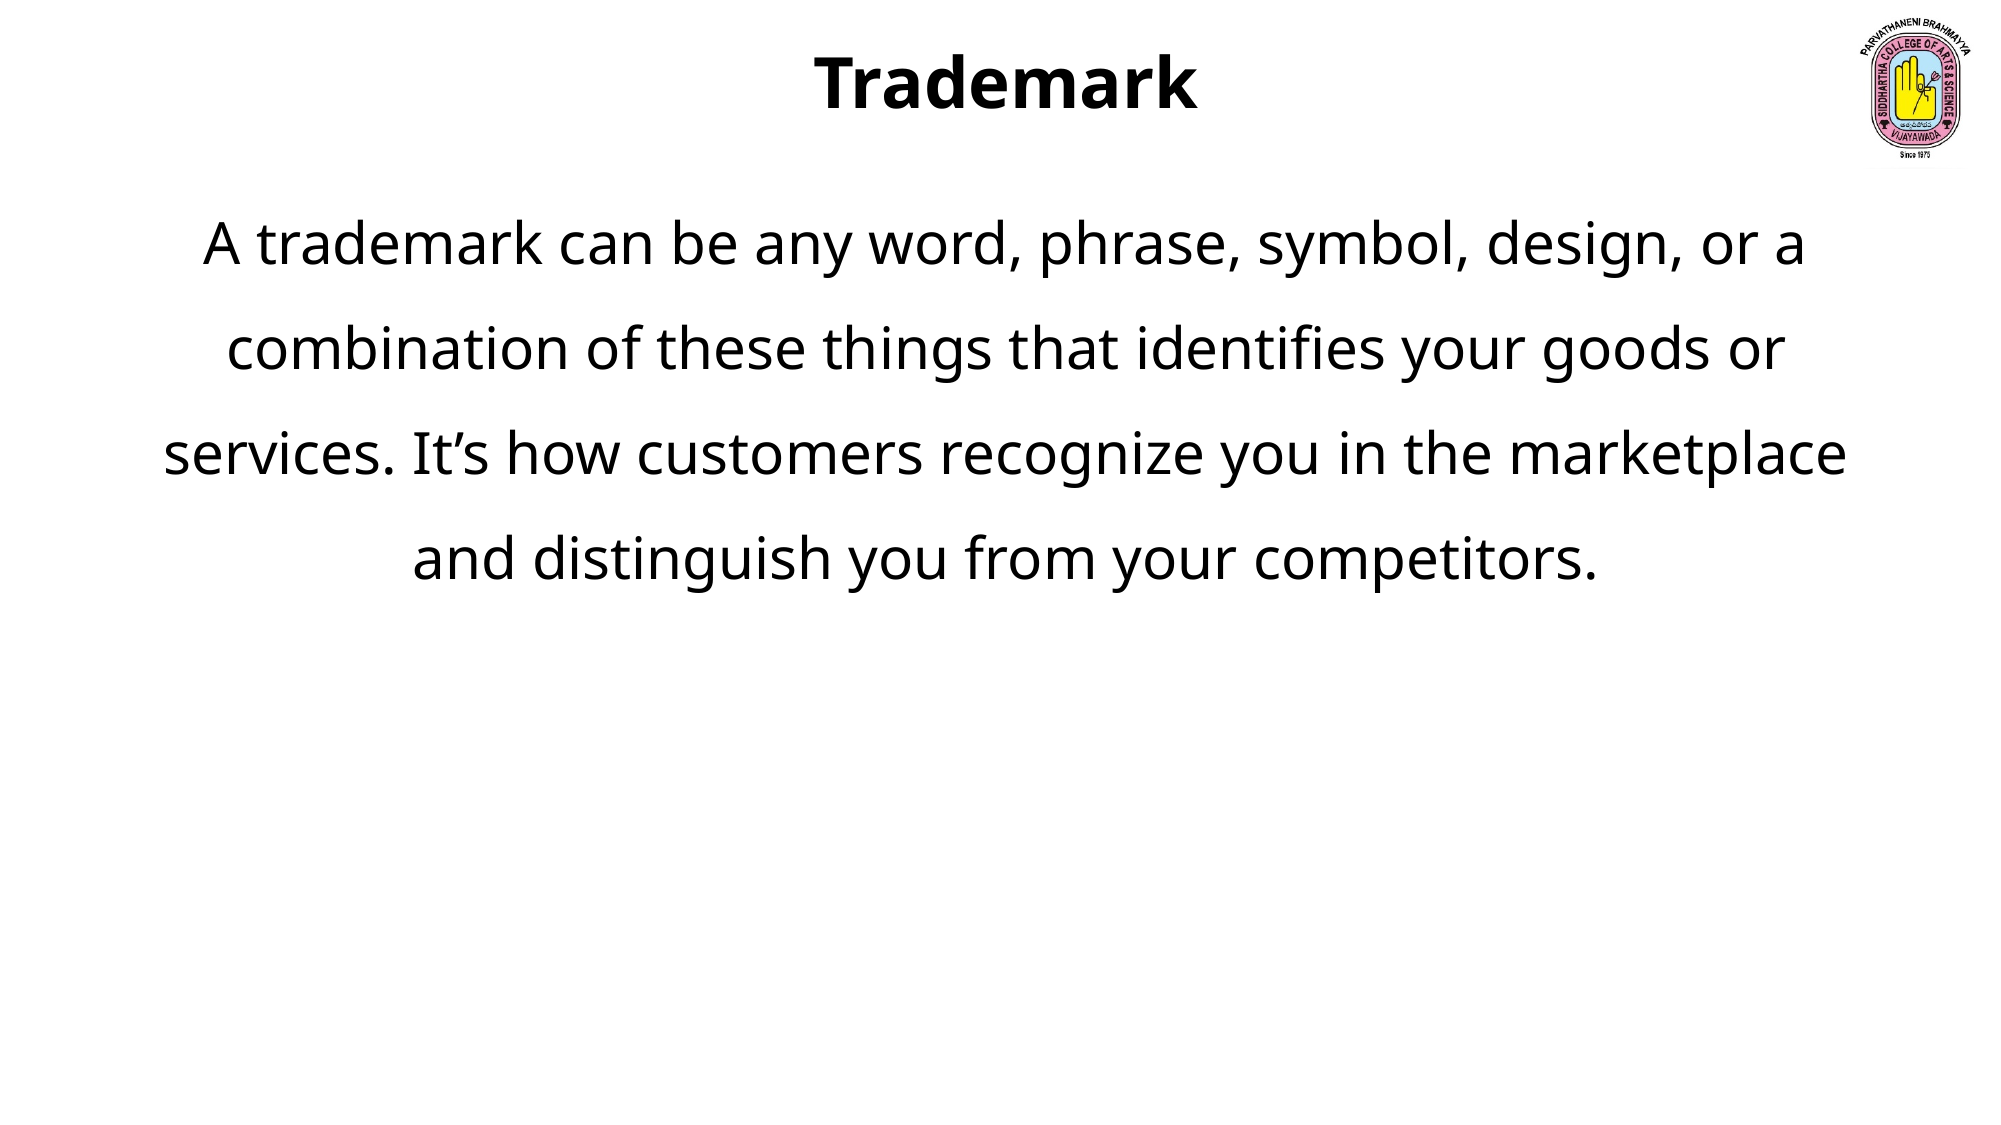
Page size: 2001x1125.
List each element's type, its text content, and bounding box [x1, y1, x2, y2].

text_box A trademark can be any word, phrase, symbol, design, or a combination of these things that identifies your goods or services. It’s how customers recognize you in the marketplace and distinguish you from your competitors. [143, 163, 1869, 1019]
picture [1830, 0, 2000, 169]
text_box Trademark [143, 30, 1869, 130]
